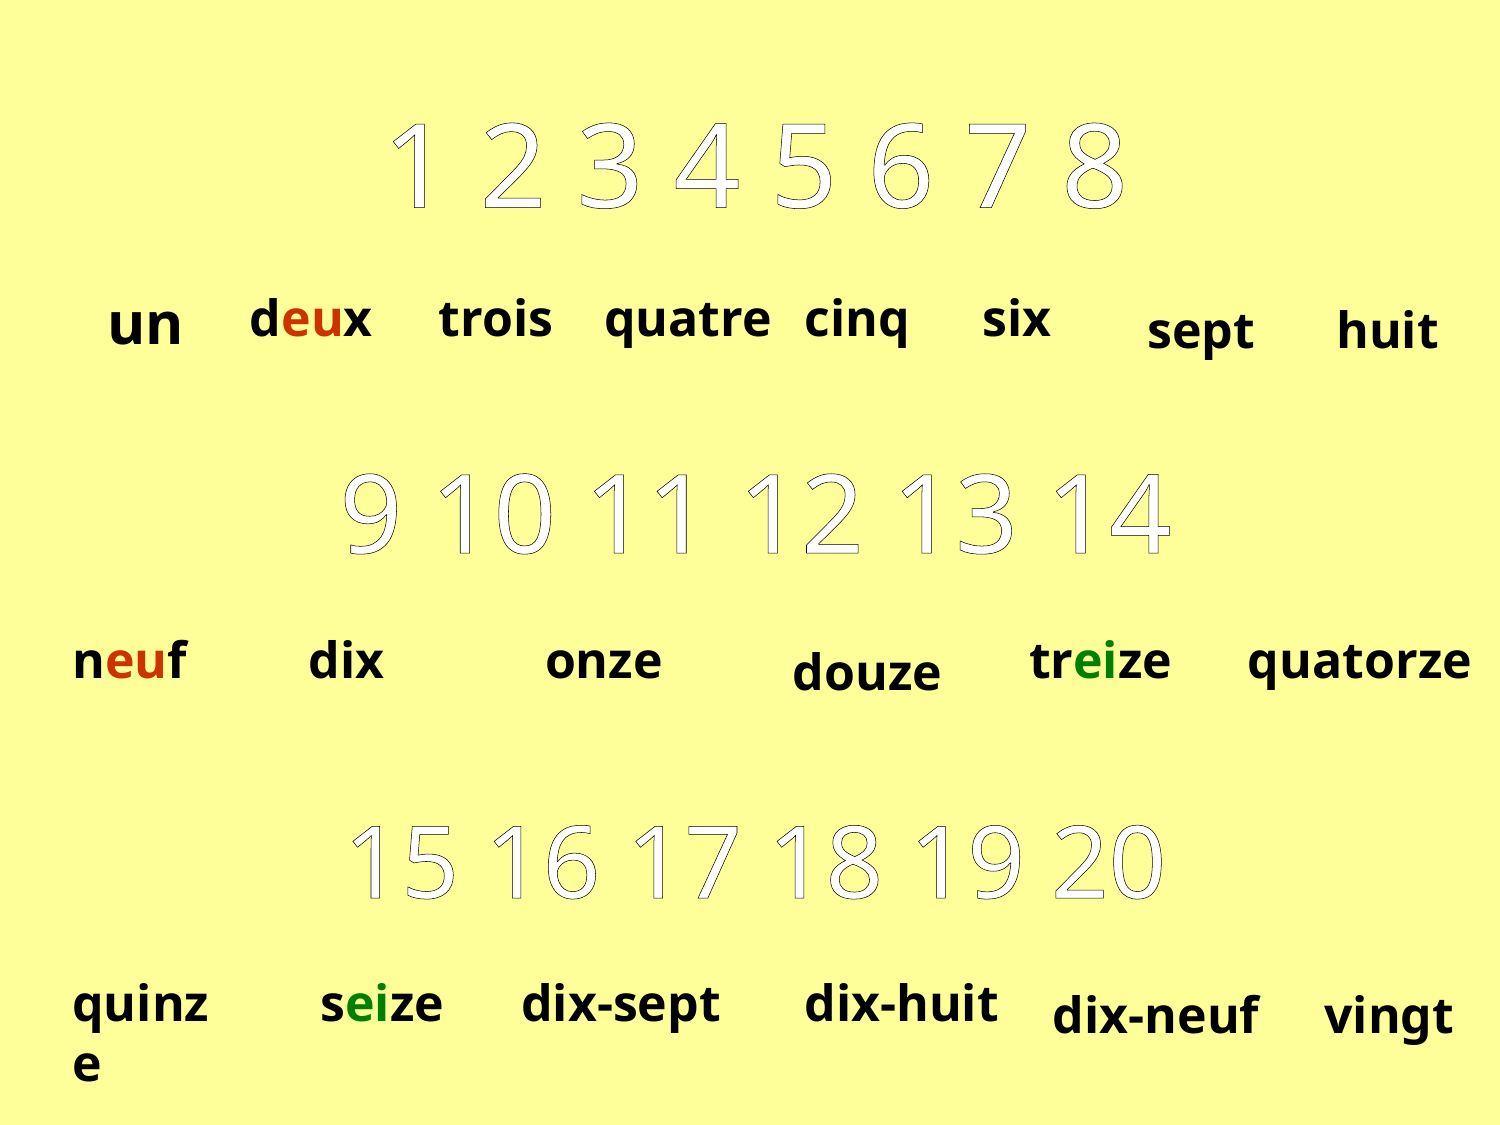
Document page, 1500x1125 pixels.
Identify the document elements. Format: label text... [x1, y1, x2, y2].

text_box sept [1139, 290, 1282, 366]
text_box seize [313, 964, 479, 1039]
text_box 1 2 3 4 5 6 7 8 [88, 78, 1424, 244]
text_box neuf [64, 621, 207, 697]
text_box vingt [1316, 976, 1500, 1051]
text_box quinze [64, 964, 243, 1099]
text_box onze [537, 621, 692, 697]
text_box 9 10 11 12 13 14 [76, 432, 1436, 586]
text_box 15 16 17 18 19 20 [41, 786, 1471, 929]
text_box treize [1021, 621, 1199, 697]
text_box dix-huit [797, 964, 1034, 1039]
text_box dix-neuf [1045, 976, 1294, 1051]
text_box un [100, 278, 242, 364]
text_box cinq [797, 278, 939, 354]
text_box quatre [596, 278, 786, 354]
text_box huit [1328, 290, 1460, 366]
text_box six [974, 278, 1093, 354]
text_box dix [301, 621, 408, 697]
text_box trois [430, 278, 596, 354]
text_box douze [785, 633, 963, 708]
text_box dix-sept [513, 964, 763, 1039]
text_box quatorze [1240, 621, 1500, 697]
text_box deux [242, 278, 396, 354]
